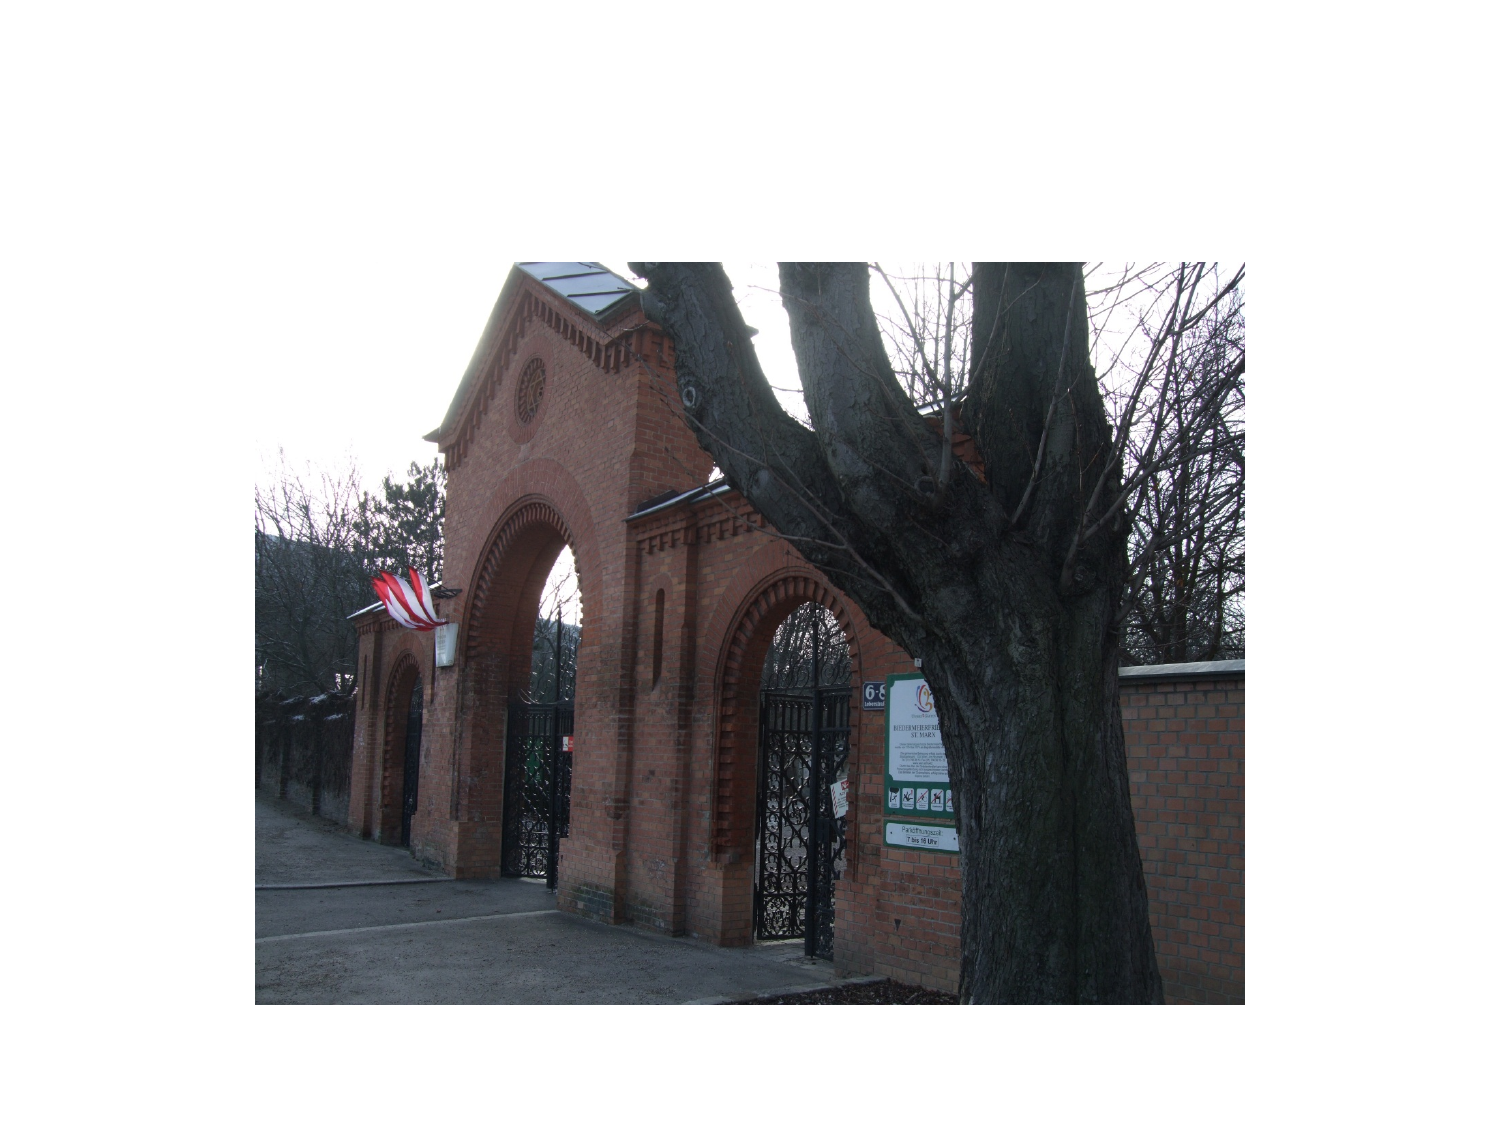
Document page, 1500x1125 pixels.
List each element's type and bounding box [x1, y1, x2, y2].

list [254, 262, 1246, 1006]
